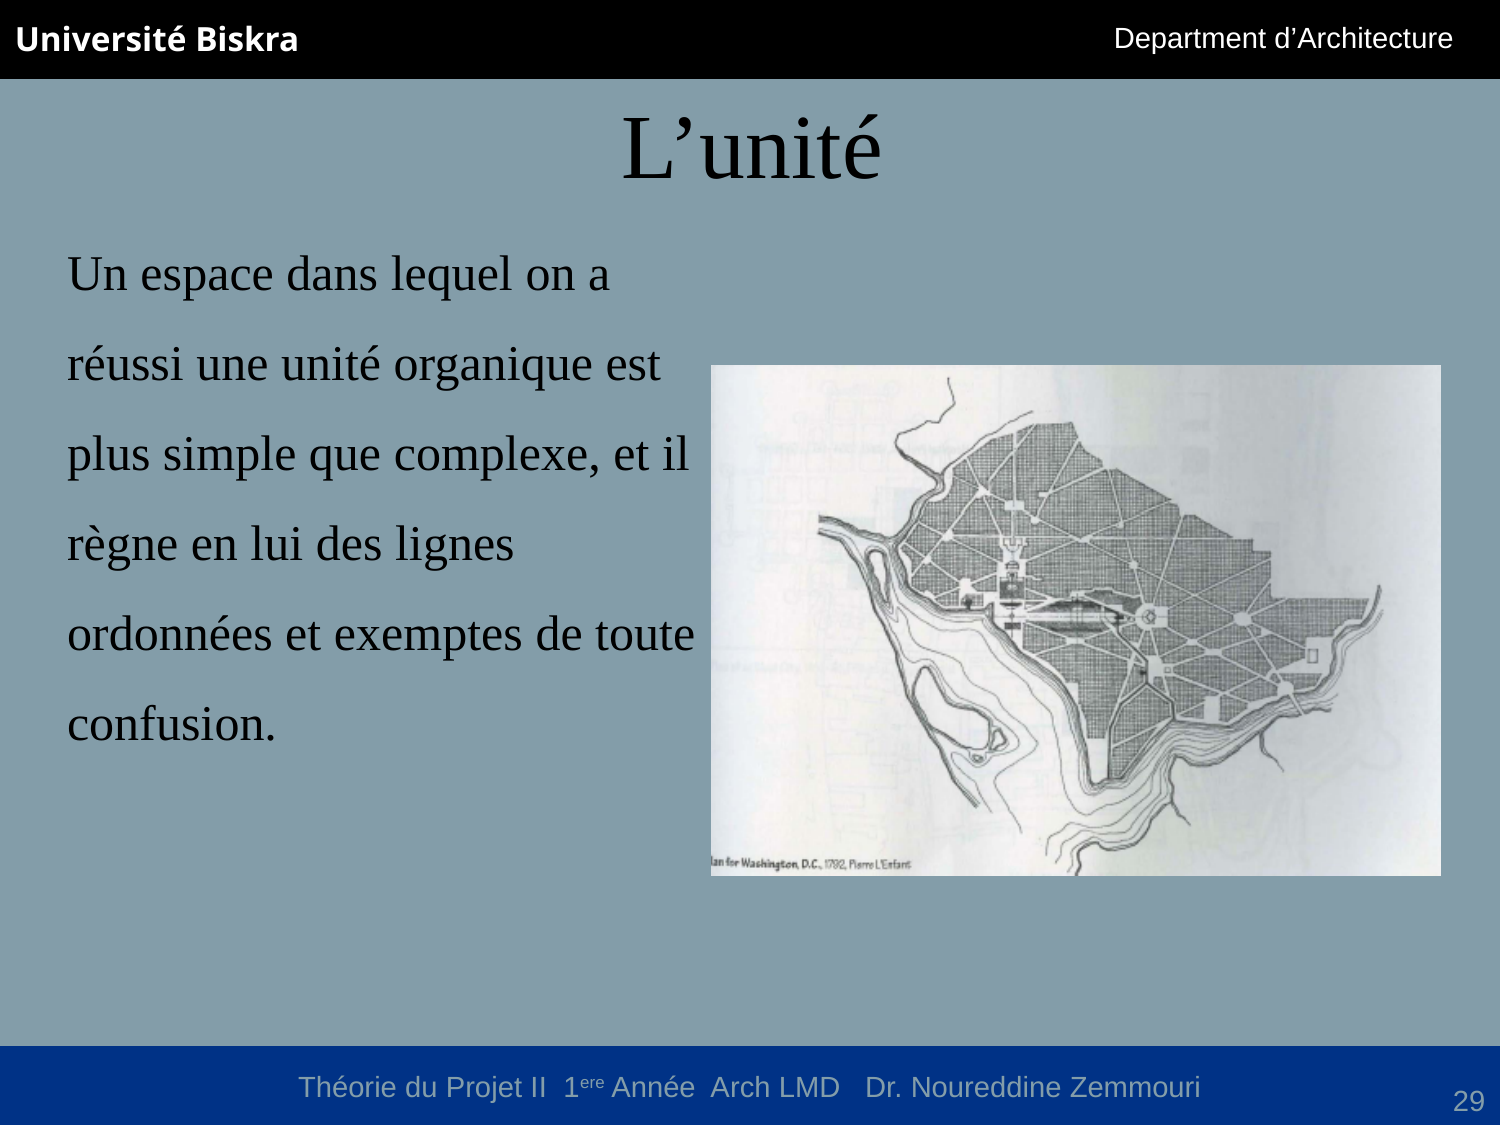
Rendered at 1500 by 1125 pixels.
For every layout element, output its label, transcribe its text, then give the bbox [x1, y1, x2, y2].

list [711, 364, 1441, 876]
title L’unité [77, 79, 1428, 187]
list Un espace dans lequel on a réussi une unité organique est plus simple que complexe, et il règne en lui des lignes ordonnées et exemptes de toute confusion. [52, 203, 715, 1005]
